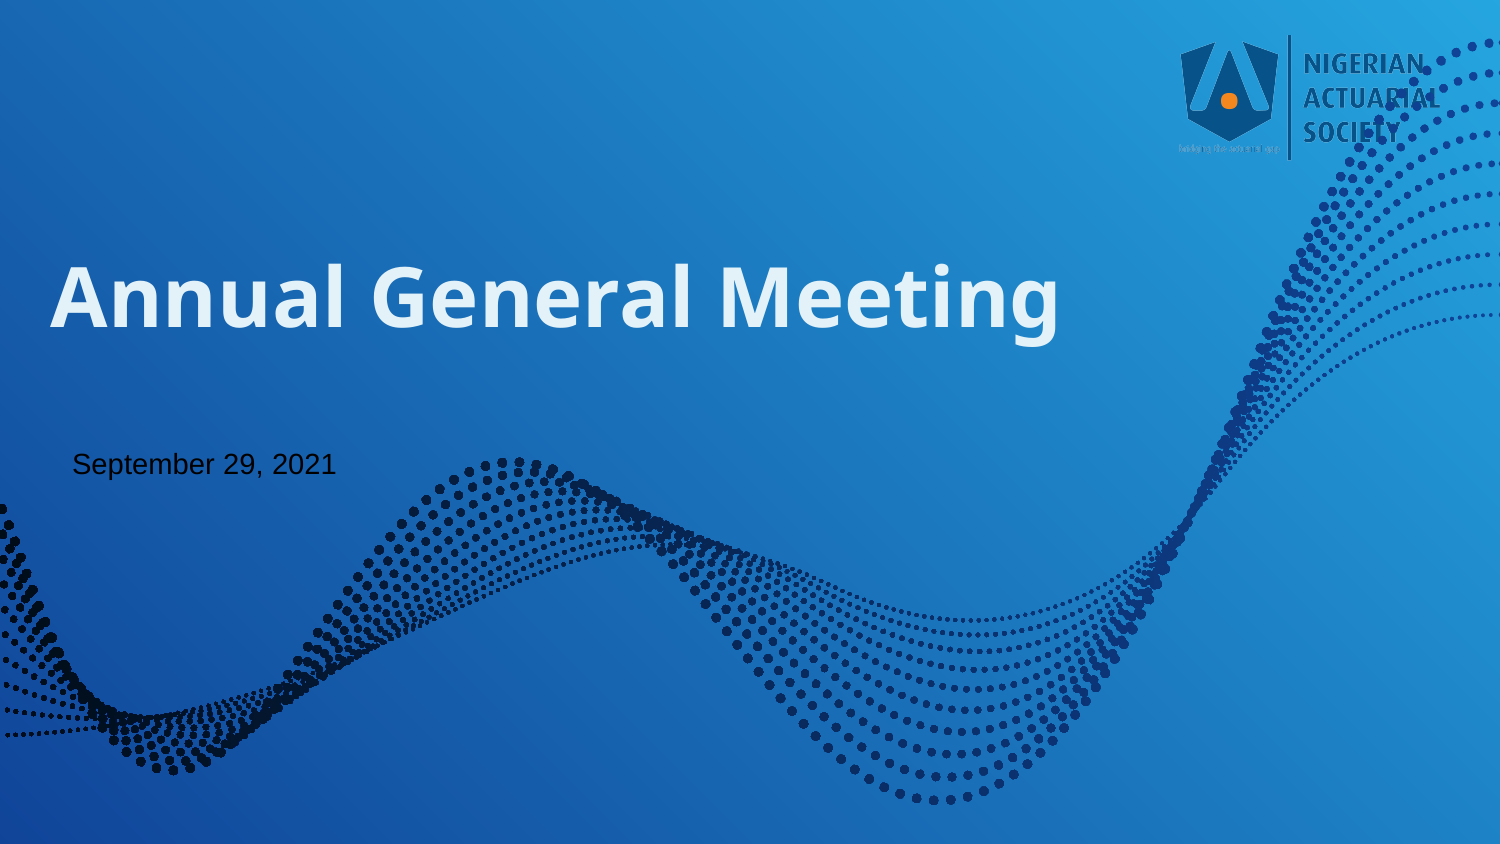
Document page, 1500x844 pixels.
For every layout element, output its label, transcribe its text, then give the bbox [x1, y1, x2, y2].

picture [1165, 22, 1445, 170]
text_box September 29, 2021 [57, 438, 452, 488]
title Annual General Meeting [0, 245, 1137, 346]
